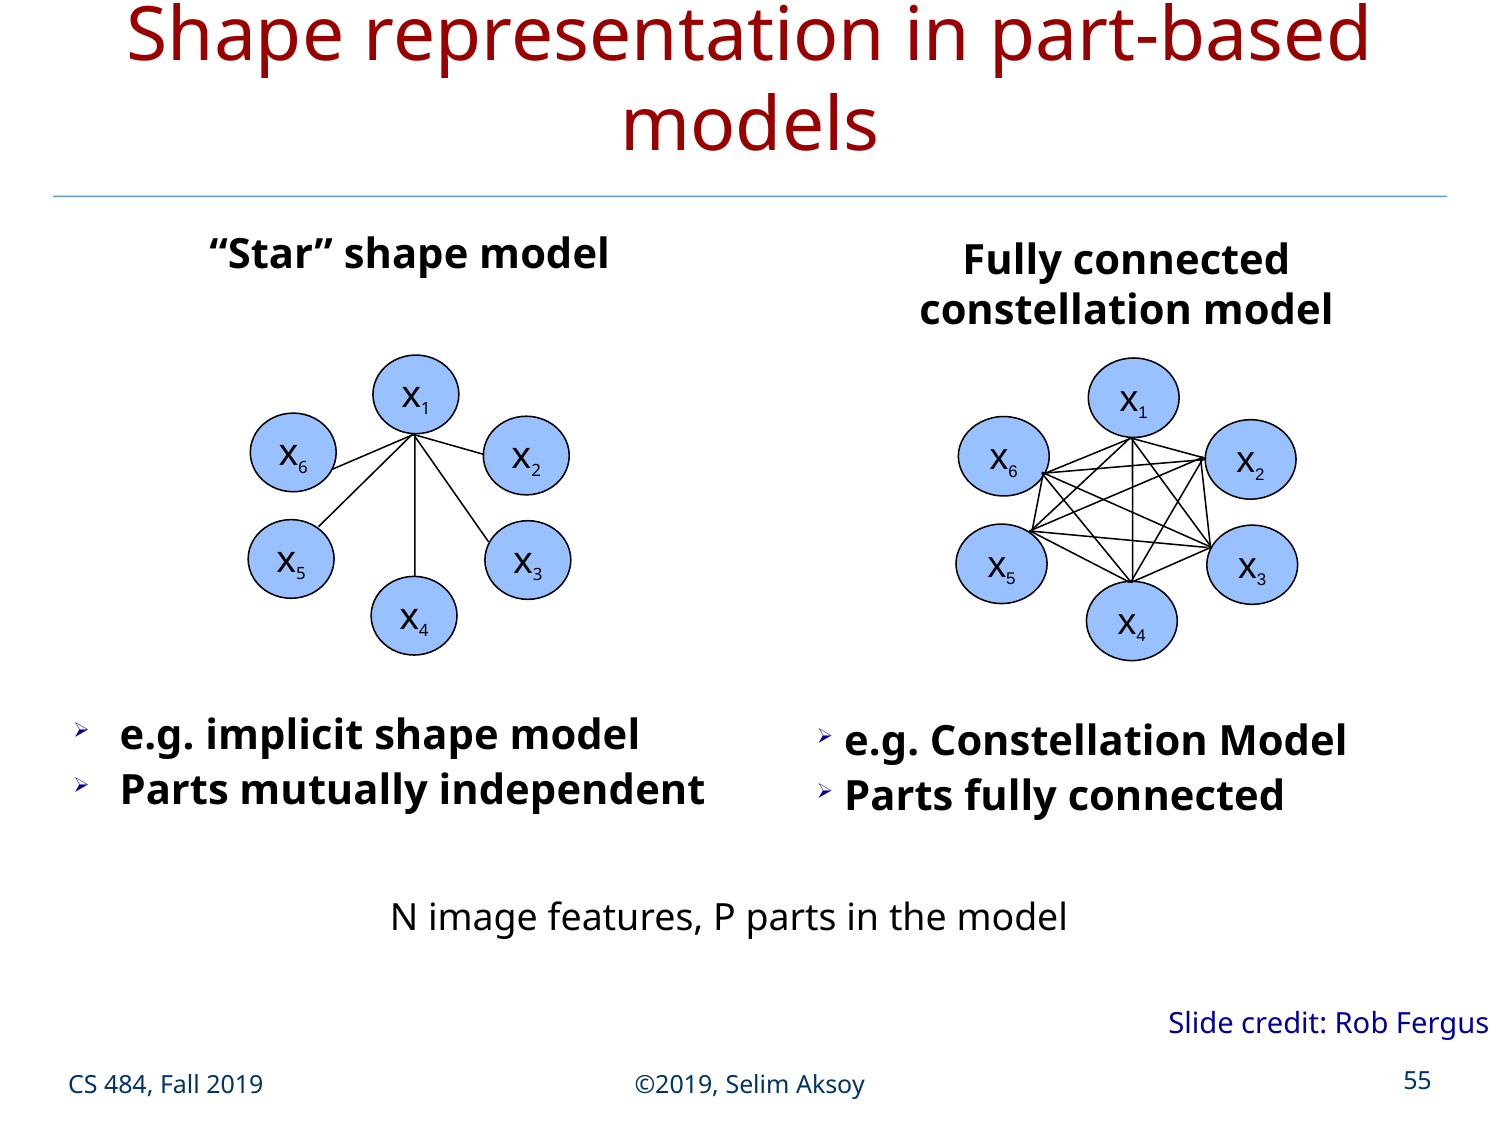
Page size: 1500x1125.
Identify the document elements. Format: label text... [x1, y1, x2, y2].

slide_number CS 484, Fall 2019 [52, 1052, 366, 1107]
footer ©2019, Selim Aksoy [511, 1052, 988, 1107]
text_box Slide credit: Rob Fergus [1153, 996, 1500, 1047]
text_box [814, 225, 1426, 884]
title Shape representation in part-based models [0, 31, 1500, 173]
slide_number 55 [1134, 1052, 1448, 1107]
text_box N image features, P parts in the model [374, 885, 1125, 945]
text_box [87, 219, 692, 823]
